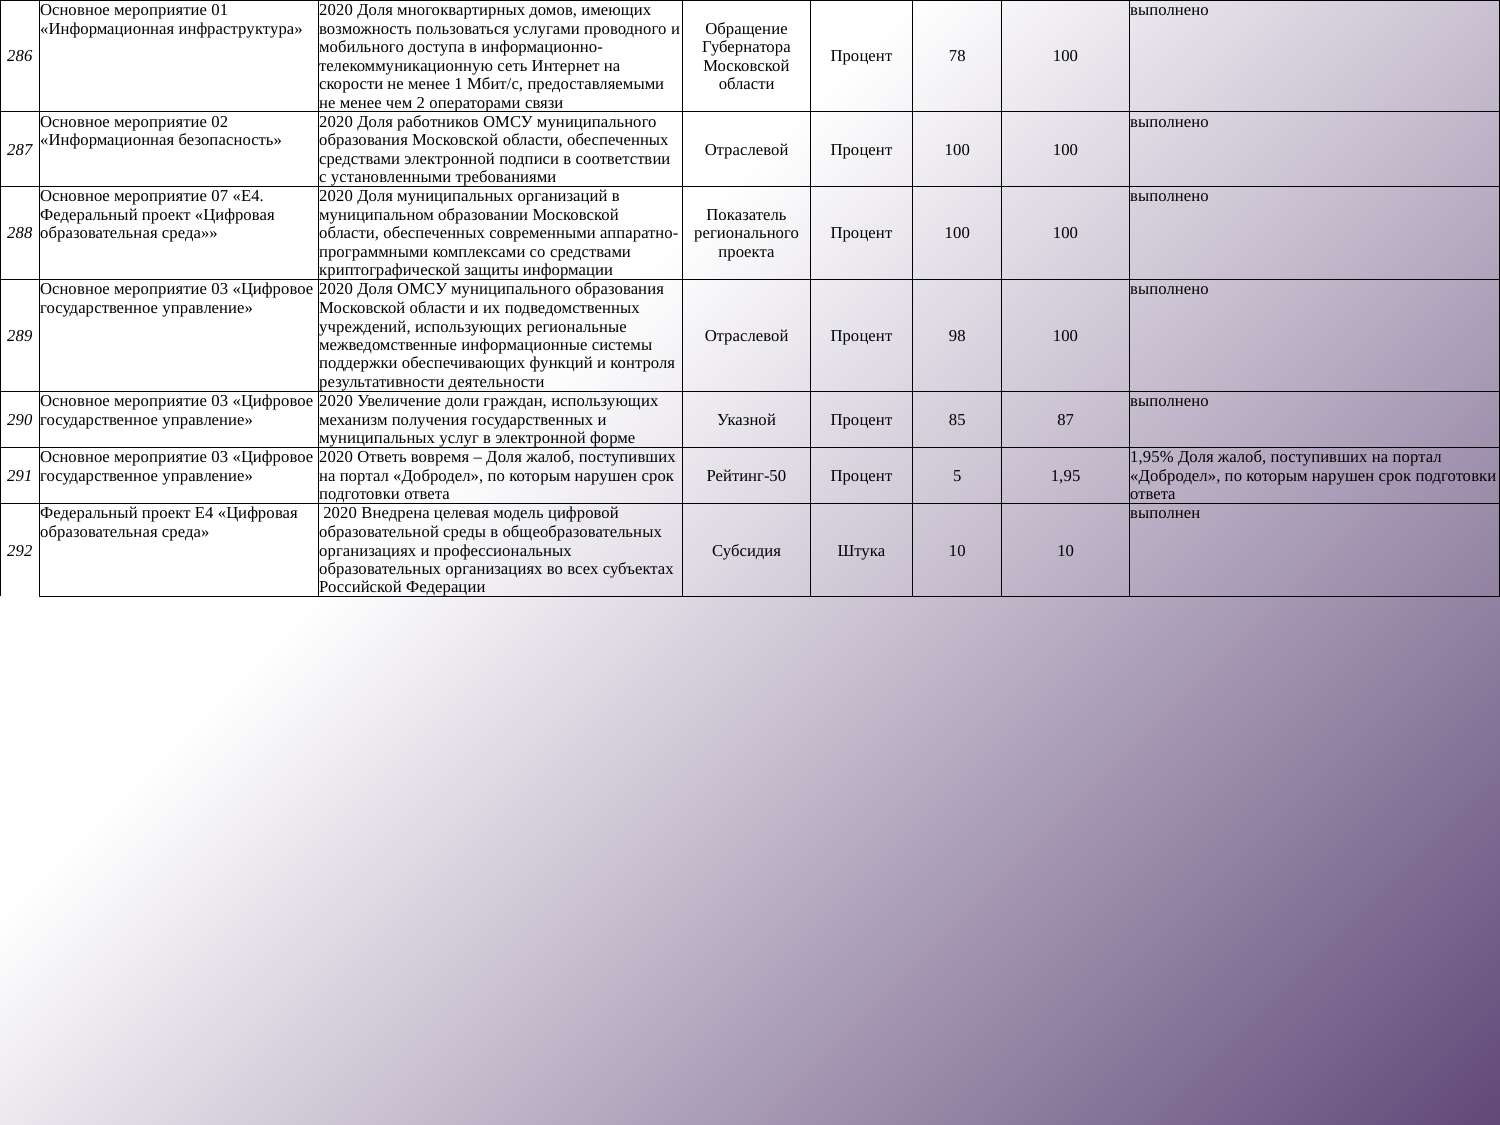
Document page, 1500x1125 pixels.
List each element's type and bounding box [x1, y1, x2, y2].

table_cell [40, 448, 318, 503]
table_cell [319, 448, 682, 503]
table_header [1, 1, 39, 111]
table_header [40, 1, 318, 111]
table_cell [683, 392, 810, 447]
table_cell [683, 448, 810, 503]
table_cell [1, 187, 39, 279]
table_cell [40, 280, 318, 391]
table_cell [1002, 392, 1129, 447]
table_cell [683, 280, 810, 391]
table_cell [319, 504, 682, 596]
table_cell [811, 504, 912, 596]
table_cell [1130, 504, 1499, 596]
table_cell [319, 187, 682, 279]
table_cell [683, 112, 810, 186]
table_cell [683, 187, 810, 279]
table_cell [913, 392, 1001, 447]
table_cell [40, 504, 318, 596]
table_cell [1, 112, 39, 186]
table_cell [1002, 448, 1129, 503]
table_cell [1, 392, 39, 447]
table_cell [913, 280, 1001, 391]
table_cell [1130, 187, 1499, 279]
table_cell [913, 187, 1001, 279]
table_cell [319, 392, 682, 447]
table_cell [811, 392, 912, 447]
table_header [1130, 1, 1499, 111]
table_cell [1002, 280, 1129, 391]
table_cell [1130, 112, 1499, 186]
table_cell [913, 448, 1001, 503]
table_cell [1002, 504, 1129, 596]
table_cell [811, 448, 912, 503]
table_cell [1130, 392, 1499, 447]
table_cell [811, 187, 912, 279]
table_header [1002, 1, 1129, 111]
table_cell [913, 112, 1001, 186]
table_cell [811, 112, 912, 186]
table_header [683, 1, 810, 111]
table_header [811, 1, 912, 111]
table_cell [40, 392, 318, 447]
table_cell [1, 280, 39, 391]
table_cell [40, 112, 318, 186]
table_cell [319, 280, 682, 391]
table_cell [1, 448, 39, 503]
table_header [319, 1, 682, 111]
table_cell [913, 504, 1001, 596]
table_cell [1, 504, 39, 596]
table_cell [319, 112, 682, 186]
table_header [913, 1, 1001, 111]
table_cell [1130, 280, 1499, 391]
table_cell [40, 187, 318, 279]
table_cell [811, 280, 912, 391]
table_cell [1002, 112, 1129, 186]
table_cell [683, 504, 810, 596]
table_cell [1002, 187, 1129, 279]
table_cell [1130, 448, 1499, 503]
